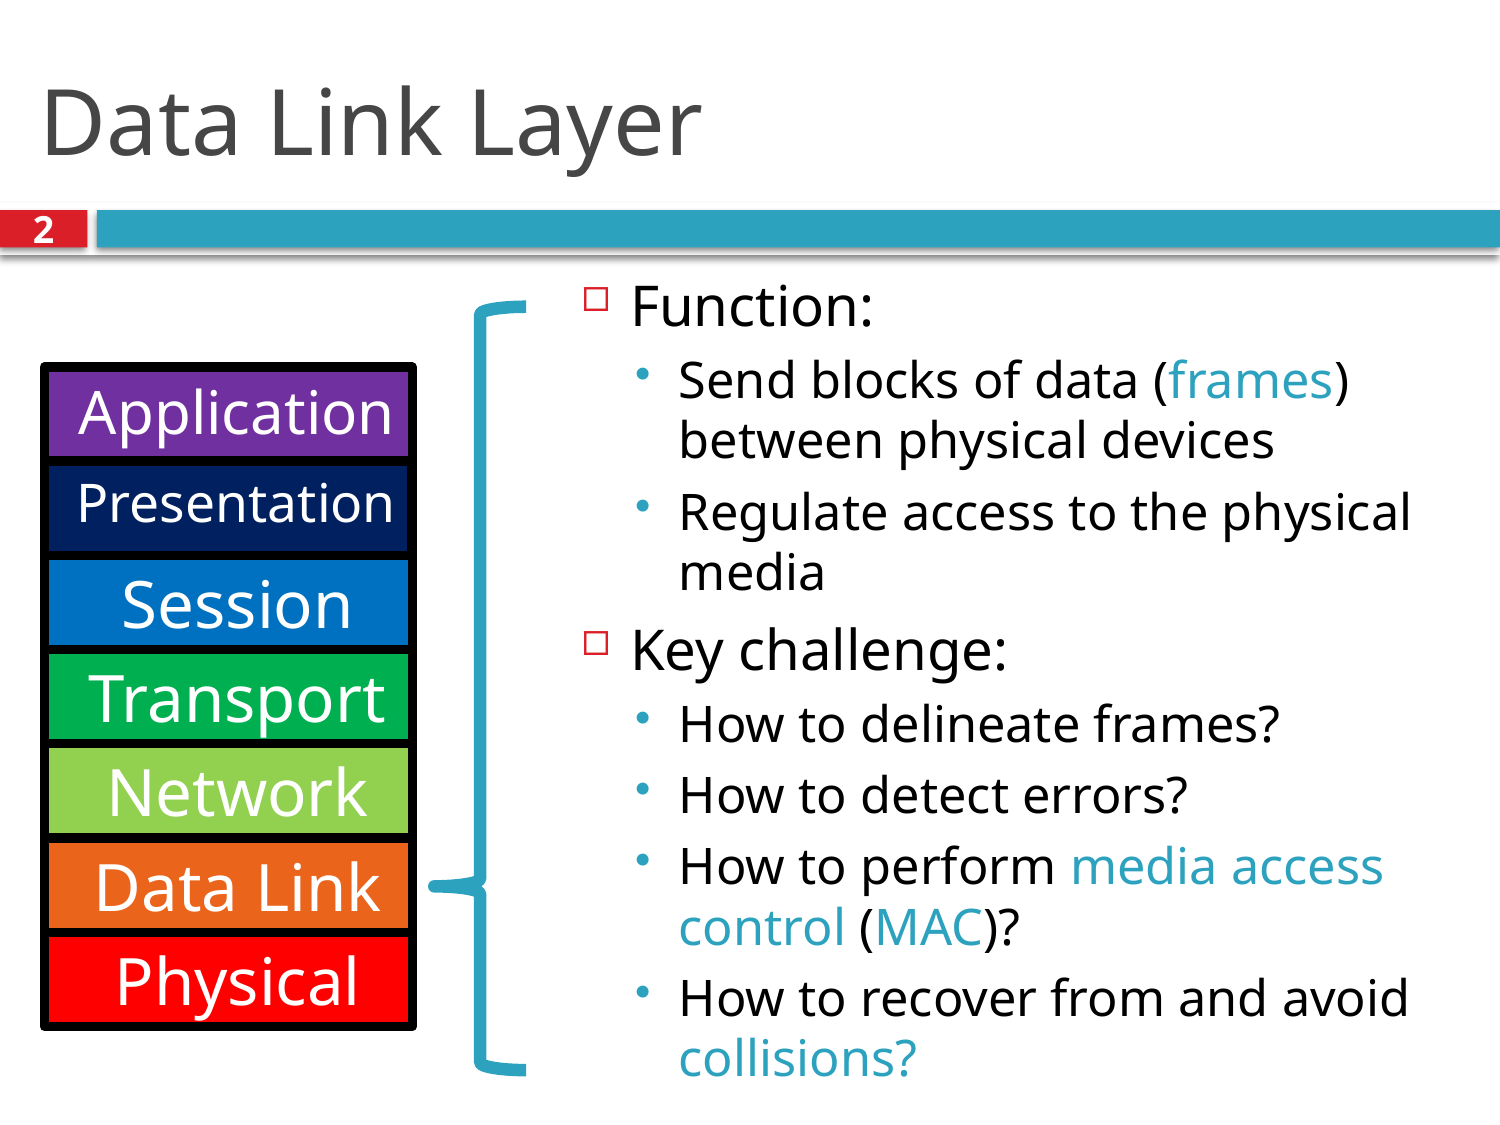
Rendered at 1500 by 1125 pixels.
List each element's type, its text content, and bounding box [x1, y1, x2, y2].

text_box Session [43, 554, 414, 648]
title Data Link Layer [24, 37, 1475, 200]
list Function: Send blocks of data (frames) between physical devices Regulate access to the physical media Key challenge: How to delineate frames? How to detect errors? How to perform media access control (MAC)? How to recover from and avoid collisions? [566, 262, 1475, 1100]
text_box Presentation [43, 460, 414, 554]
text_box Physical [43, 931, 414, 1028]
text_box Transport [43, 648, 414, 742]
text_box Data Link [43, 837, 414, 931]
text_box Network [43, 742, 414, 837]
slide_number 2 [0, 206, 88, 257]
text_box Application [43, 366, 414, 460]
text_box [433, 305, 527, 1071]
